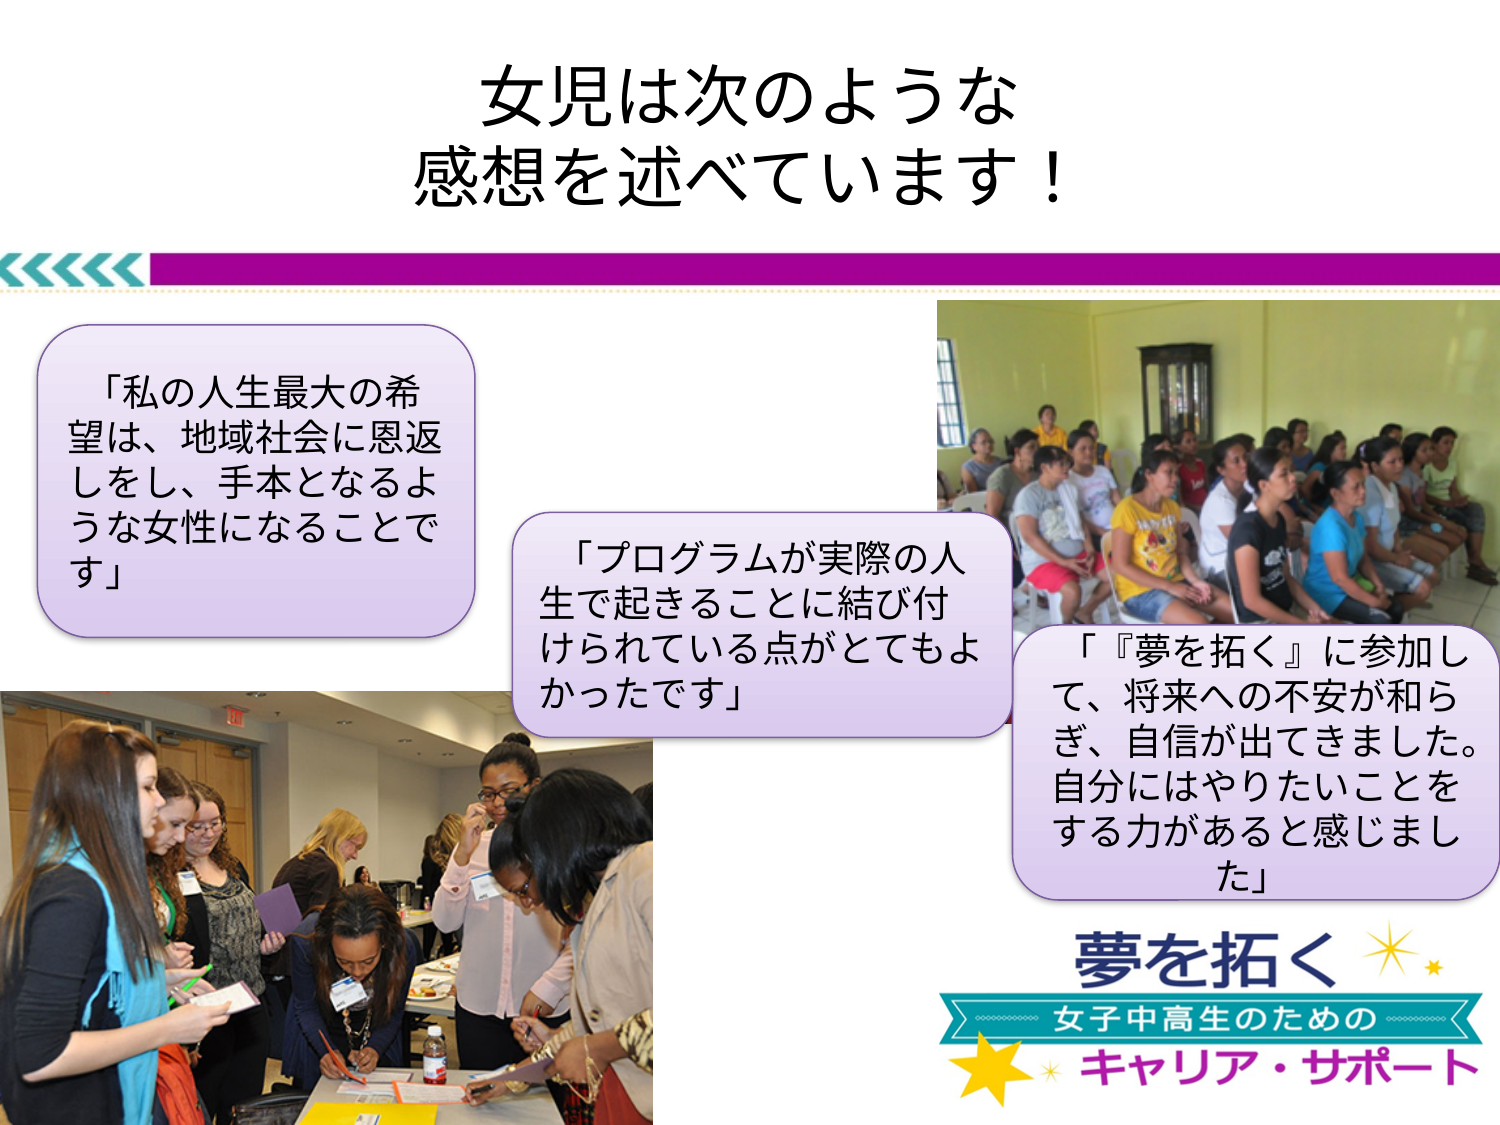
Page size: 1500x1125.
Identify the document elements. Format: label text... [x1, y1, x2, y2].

picture [939, 912, 1500, 1125]
text_box 「私の人生最大の希望は、地域社会に恩返しをし、手本となるような女性になることです」 [36, 324, 476, 639]
picture [0, 691, 653, 1125]
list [0, 249, 1500, 301]
text_box 「プログラムが実際の人生で起きることに結び付けられている点がとてもよかったです」 [511, 511, 996, 739]
text_box 「『夢を拓く』に参加して、将来への不安が和らぎ、自信が出てきました。自分にはやりたいことをする力があると感じました」 [1011, 731, 1500, 901]
title 女児は次のような 感想を述べています！ [75, 45, 1425, 225]
picture [937, 301, 1500, 724]
